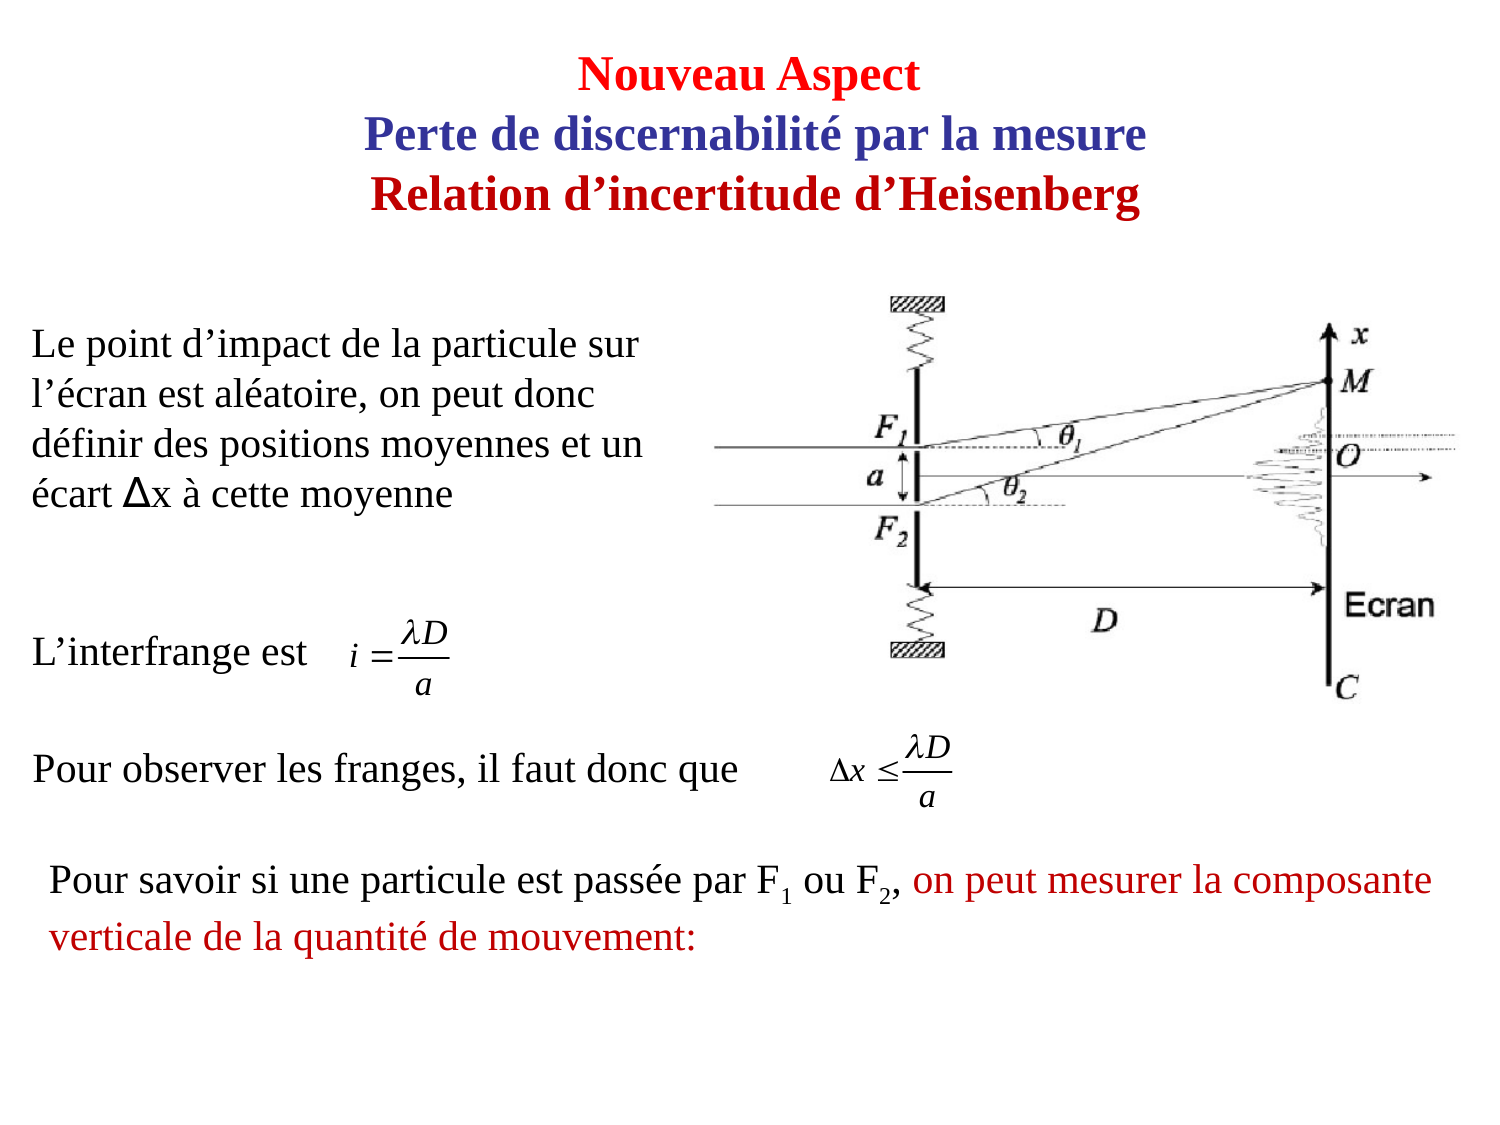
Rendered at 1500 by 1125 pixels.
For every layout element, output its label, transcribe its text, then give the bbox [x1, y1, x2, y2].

text_box Pour savoir si une particule est passée par F1 ou F2, on peut mesurer la composante verticale de la quantité de mouvement: [42, 852, 1442, 996]
text_box Nouveau Aspect Perte de discernabilité par la mesure Relation d’incertitude d’Heisenberg [357, 40, 1155, 221]
picture [823, 726, 962, 816]
text_box L’interfrange est [25, 623, 326, 674]
text_box Pour observer les franges, il faut donc que [26, 740, 747, 791]
picture [691, 274, 1470, 704]
picture [344, 611, 458, 704]
text_box Le point d’impact de la particule sur l’écran est aléatoire, on peut donc définir des positions moyennes et un écart ∆x à cette moyenne [24, 315, 686, 575]
